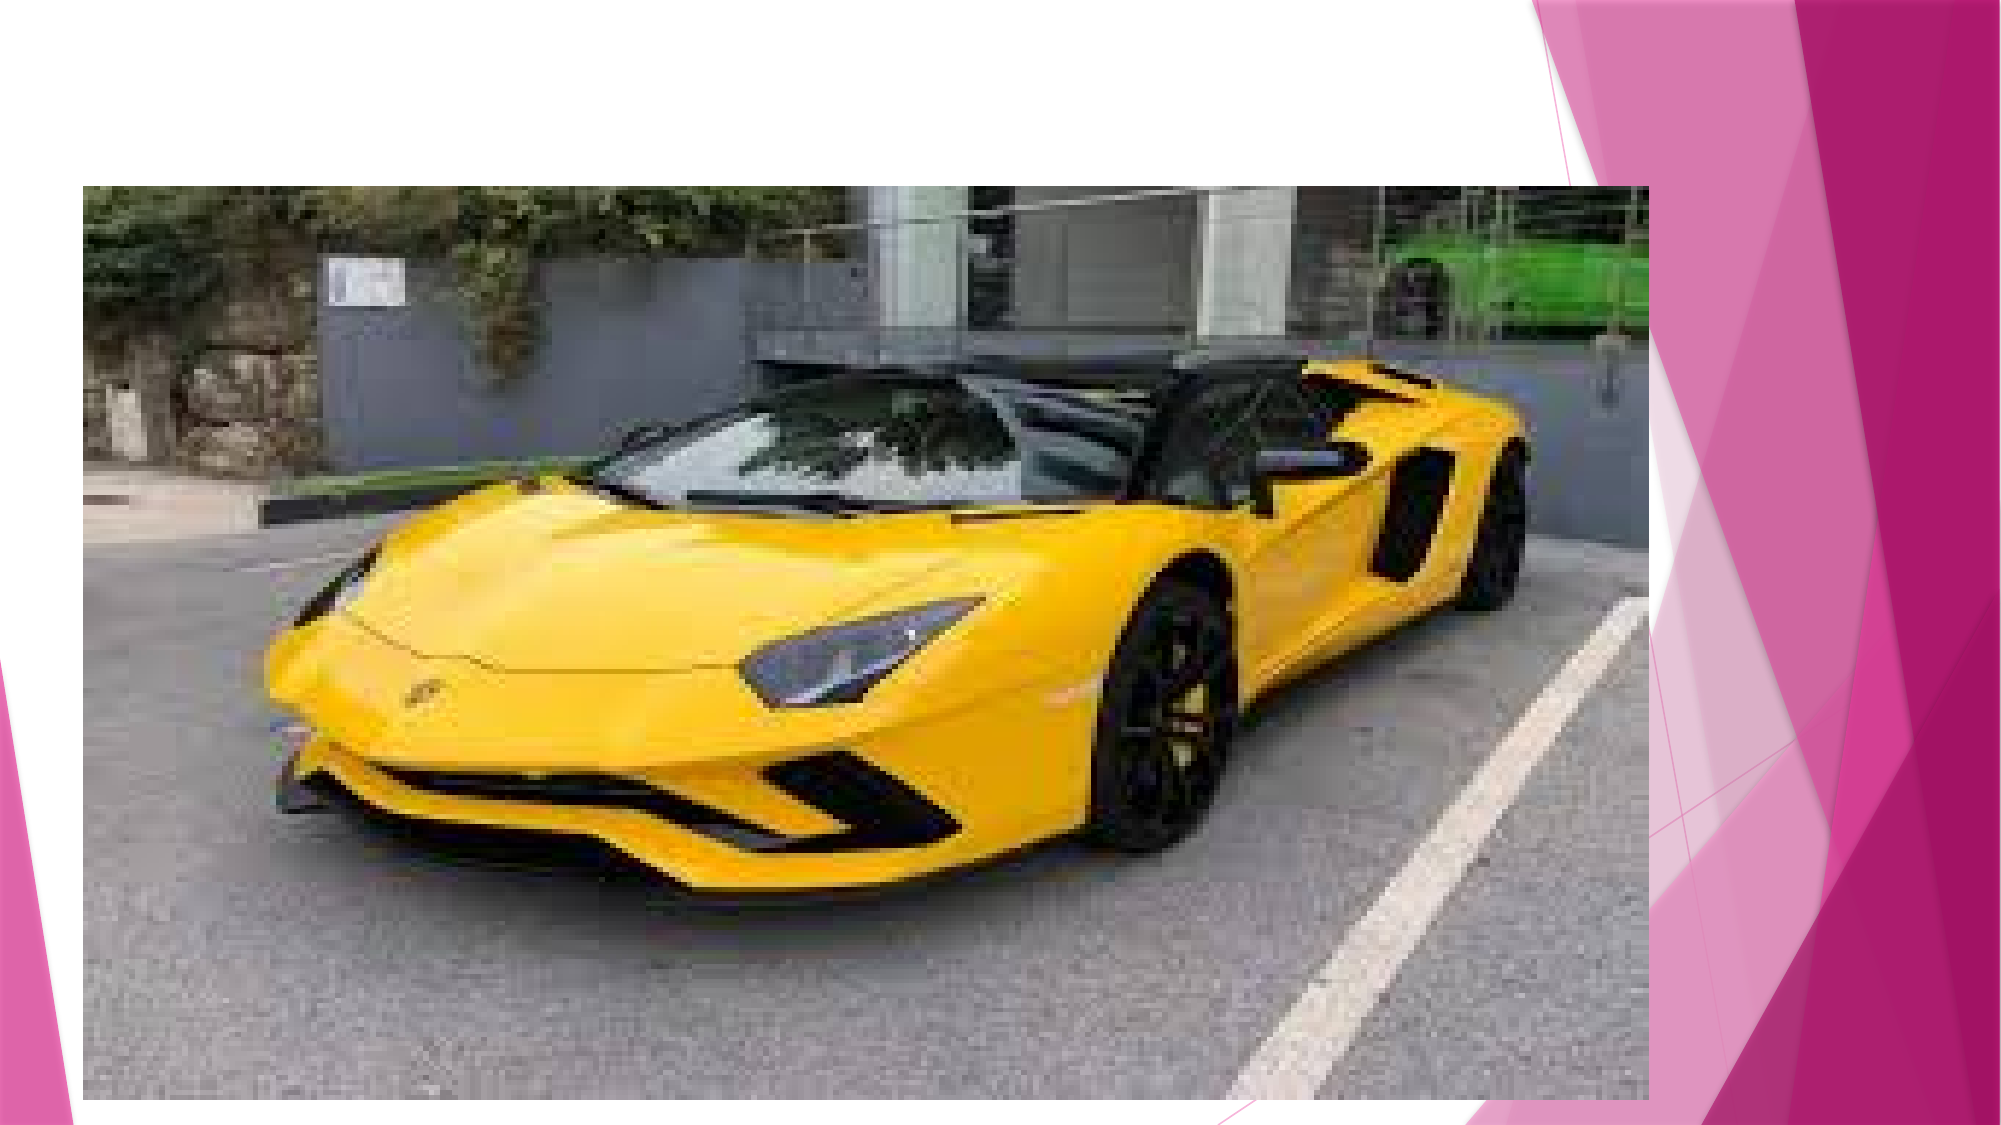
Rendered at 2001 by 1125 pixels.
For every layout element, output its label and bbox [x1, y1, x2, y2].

picture [82, 185, 1649, 1100]
